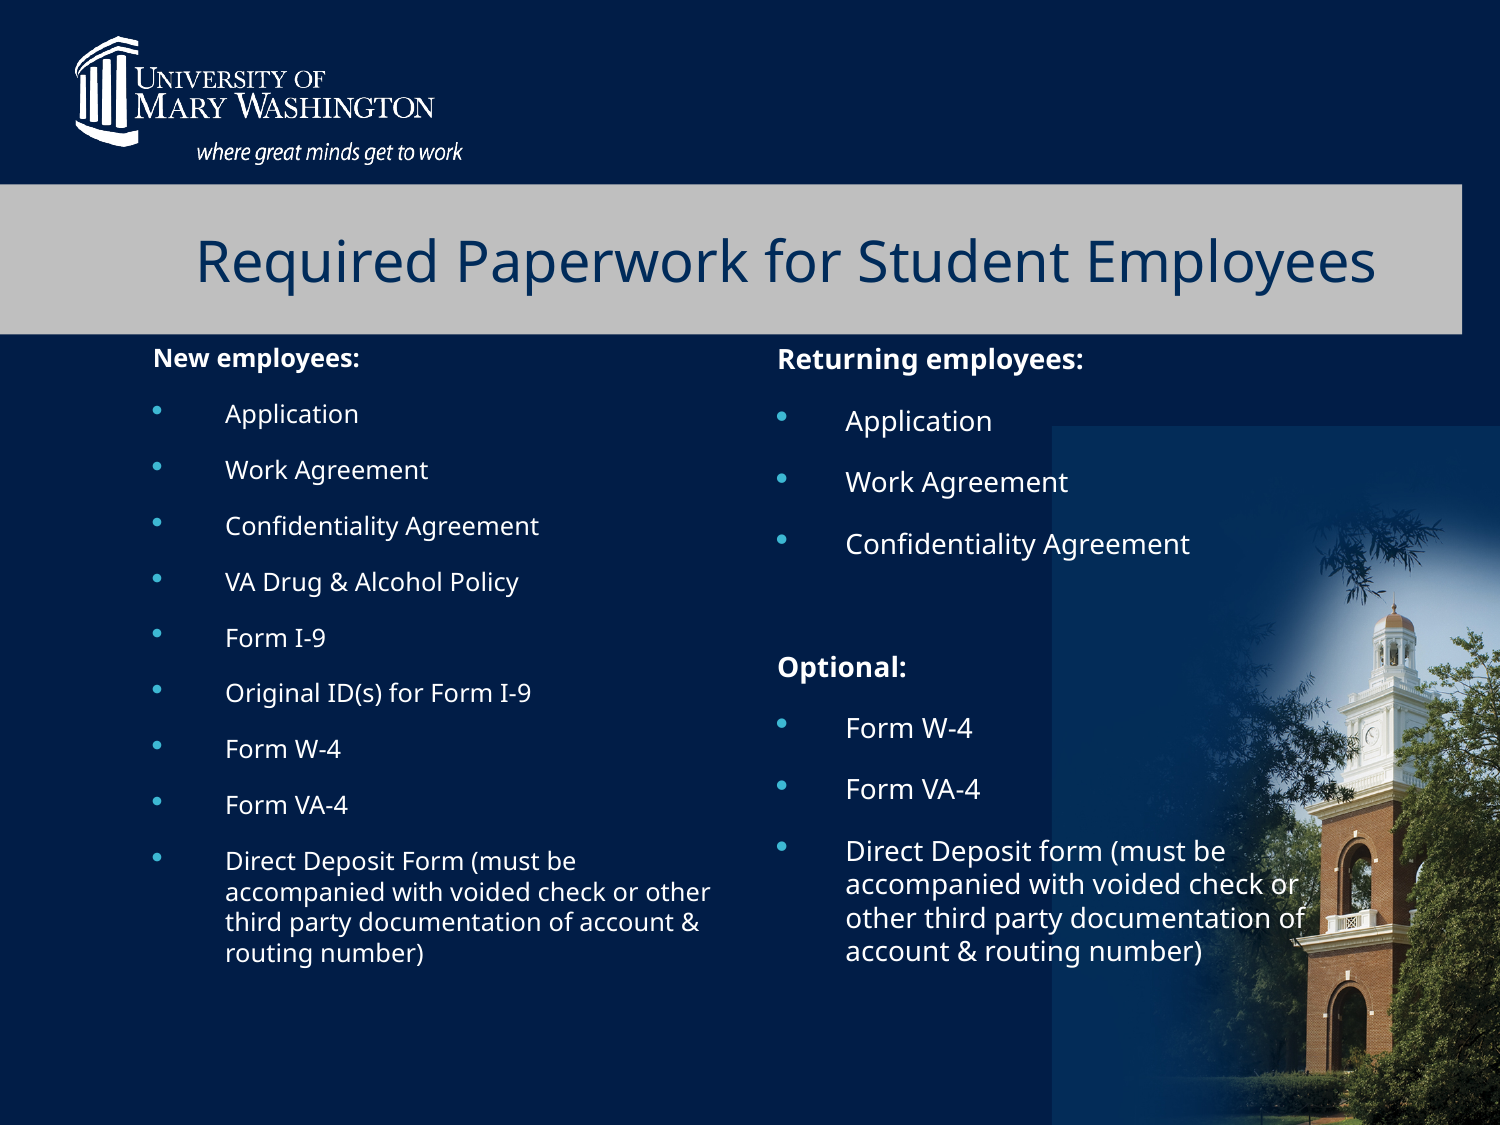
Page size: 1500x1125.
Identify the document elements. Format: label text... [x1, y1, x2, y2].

title Required Paperwork for Student Employees [0, 184, 1463, 335]
picture [1051, 426, 1500, 1125]
list Returning employees: Application Work Agreement Confidentiality Agreement Optional: Form W-4 Form VA-4 Direct Deposit form (must be accompanied with voided check or other third party documentation of account & routing number) [761, 334, 1362, 983]
list New employees: Application Work Agreement Confidentiality Agreement VA Drug & Alcohol Policy Form I-9 Original ID(s) for Form I-9 Form W-4 Form VA-4 Direct Deposit Form (must be accompanied with voided check or other third party documentation of account & routing number) [138, 334, 738, 983]
picture [75, 36, 463, 165]
